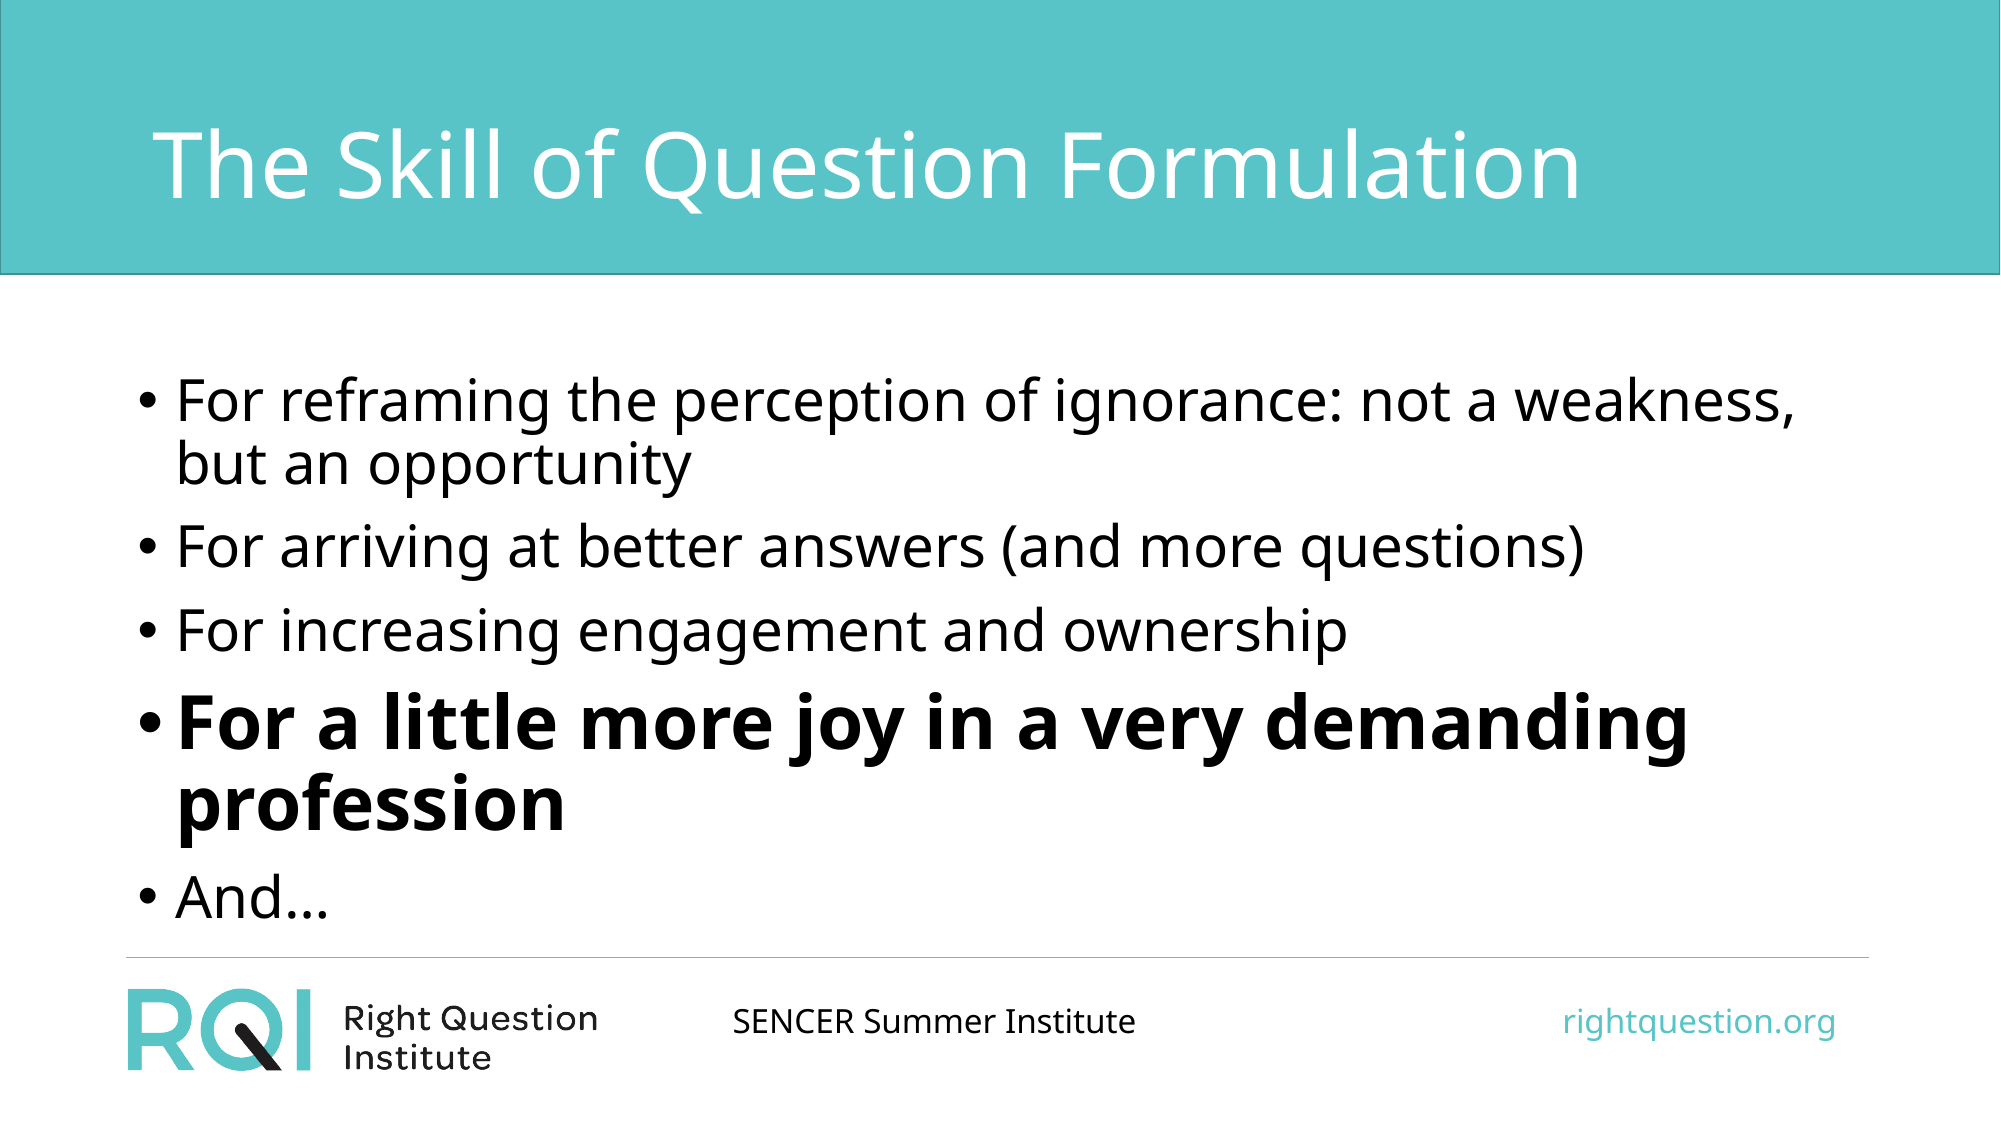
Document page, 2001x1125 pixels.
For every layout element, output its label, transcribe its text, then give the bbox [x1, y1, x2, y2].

list For reframing the perception of ignorance: not a weakness, but an opportunity For arriving at better answers (and more questions) For increasing engagement and ownership For a little more joy in a very demanding profession And… [122, 363, 1871, 1078]
title The Skill of Question Formulation [137, 59, 1863, 278]
